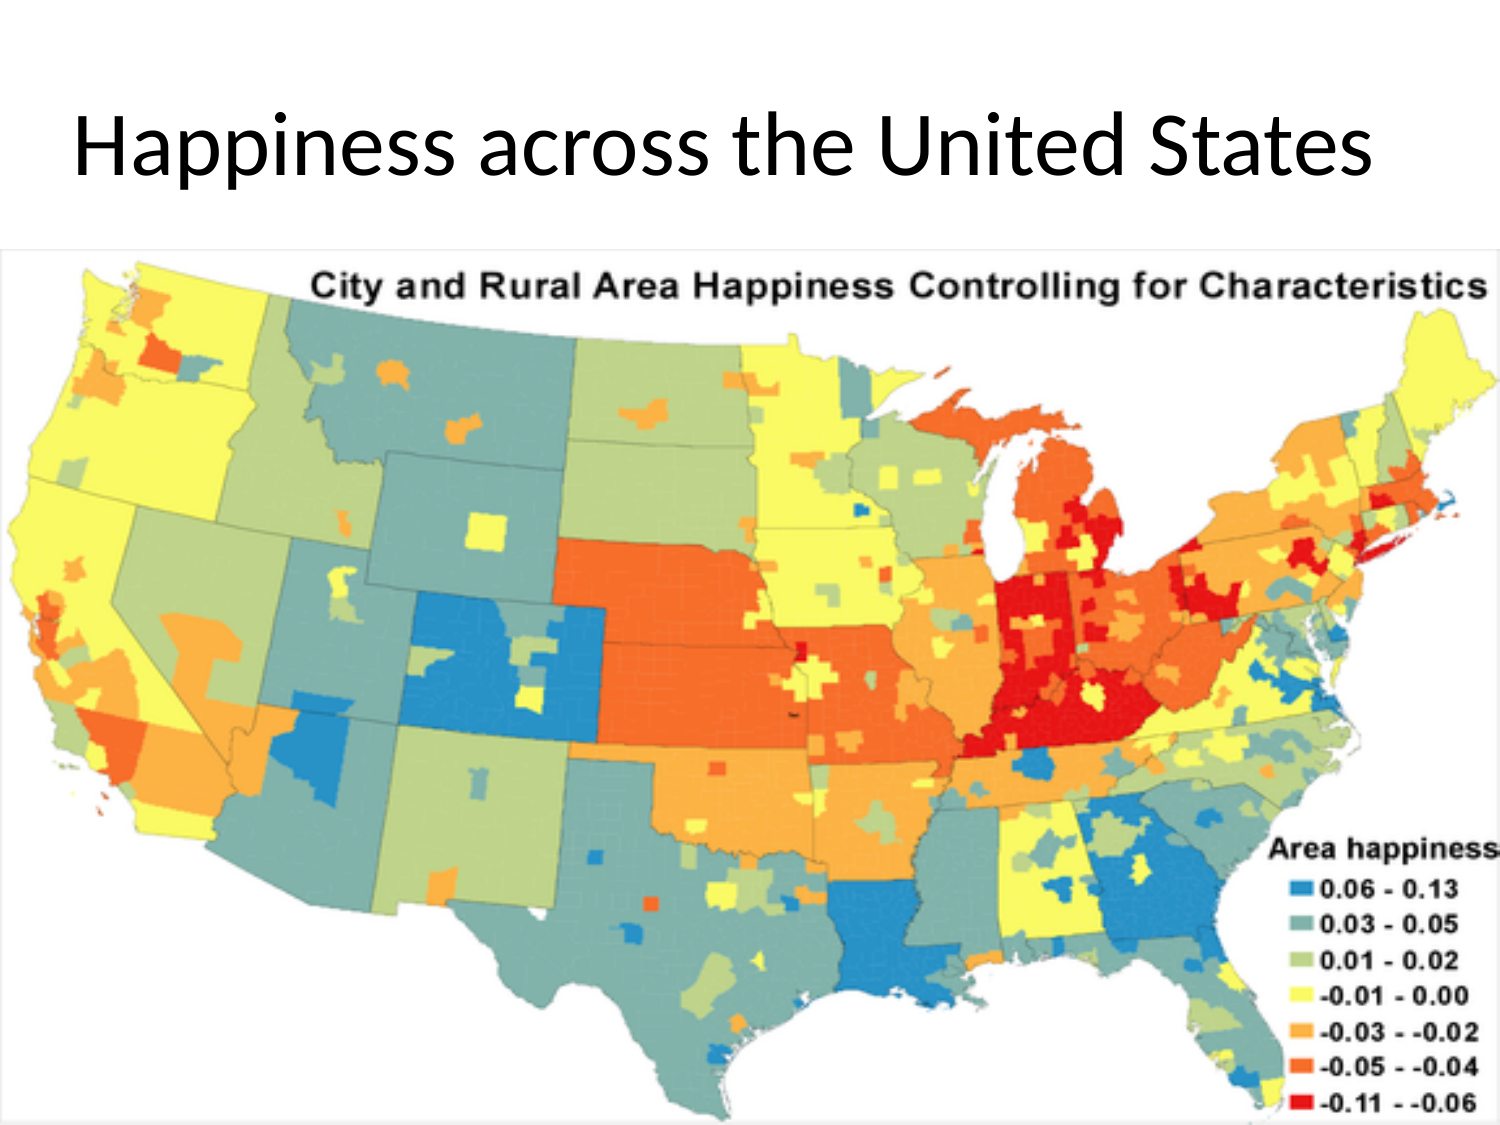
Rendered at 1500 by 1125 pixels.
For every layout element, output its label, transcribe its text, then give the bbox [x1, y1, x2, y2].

picture [0, 249, 1500, 1125]
title Happiness across the United States [50, 45, 1400, 233]
